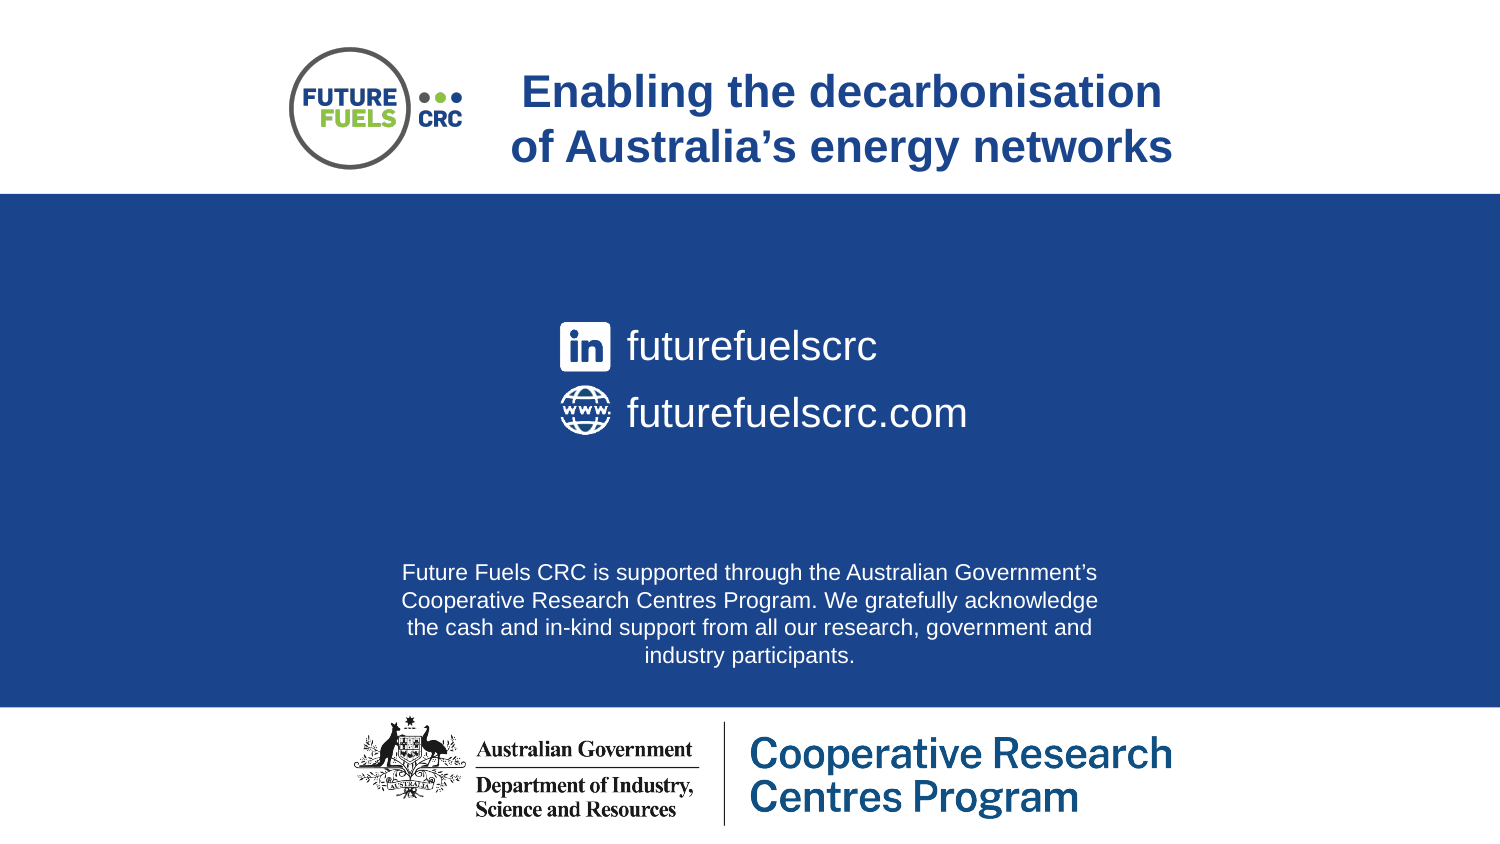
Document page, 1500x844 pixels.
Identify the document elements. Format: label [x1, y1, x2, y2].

picture [281, 40, 470, 177]
picture [557, 311, 613, 438]
picture [353, 715, 1172, 826]
